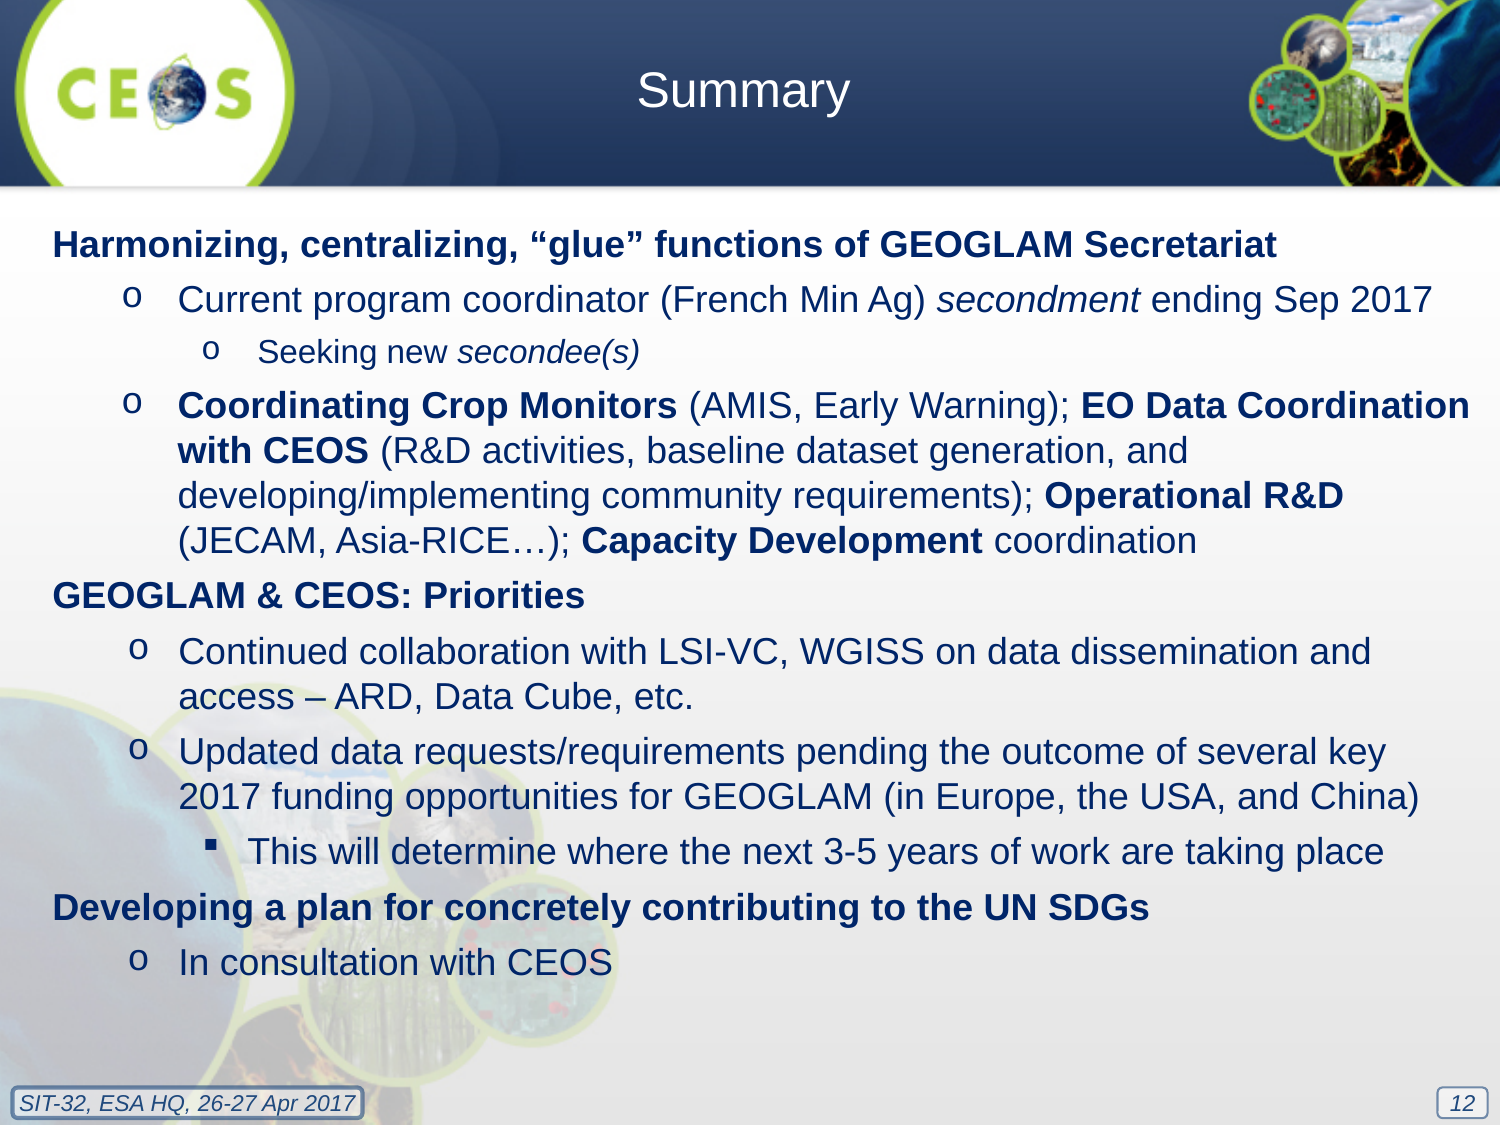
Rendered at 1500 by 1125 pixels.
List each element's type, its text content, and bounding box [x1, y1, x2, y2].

picture [0, 0, 1500, 1125]
slide_number 12 [1436, 1086, 1489, 1120]
list Harmonizing, centralizing, “glue” functions of GEOGLAM Secretariat Current program coordinator (French Min Ag) secondment ending Sep 2017 Seeking new secondee(s) Coordinating Crop Monitors (AMIS, Early Warning); EO Data Coordination with CEOS (R&D activities, baseline dataset generation, and developing/implementing community requirements); Operational R&D (JECAM, Asia-RICE…); Capacity Development coordination GEOGLAM & CEOS: Priorities Continued collaboration with LSI-VC, WGISS on data dissemination and access – ARD, Data Cube, etc. Updated data requests/requirements pending the outcome of several key 2017 funding opportunities for GEOGLAM (in Europe, the USA, and China) This will determine where the next 3-5 years of work are taking place Developing a plan for concretely contributing to the UN SDGs In consultation with CEOS [37, 212, 1488, 1075]
list Summary [337, 50, 1150, 138]
